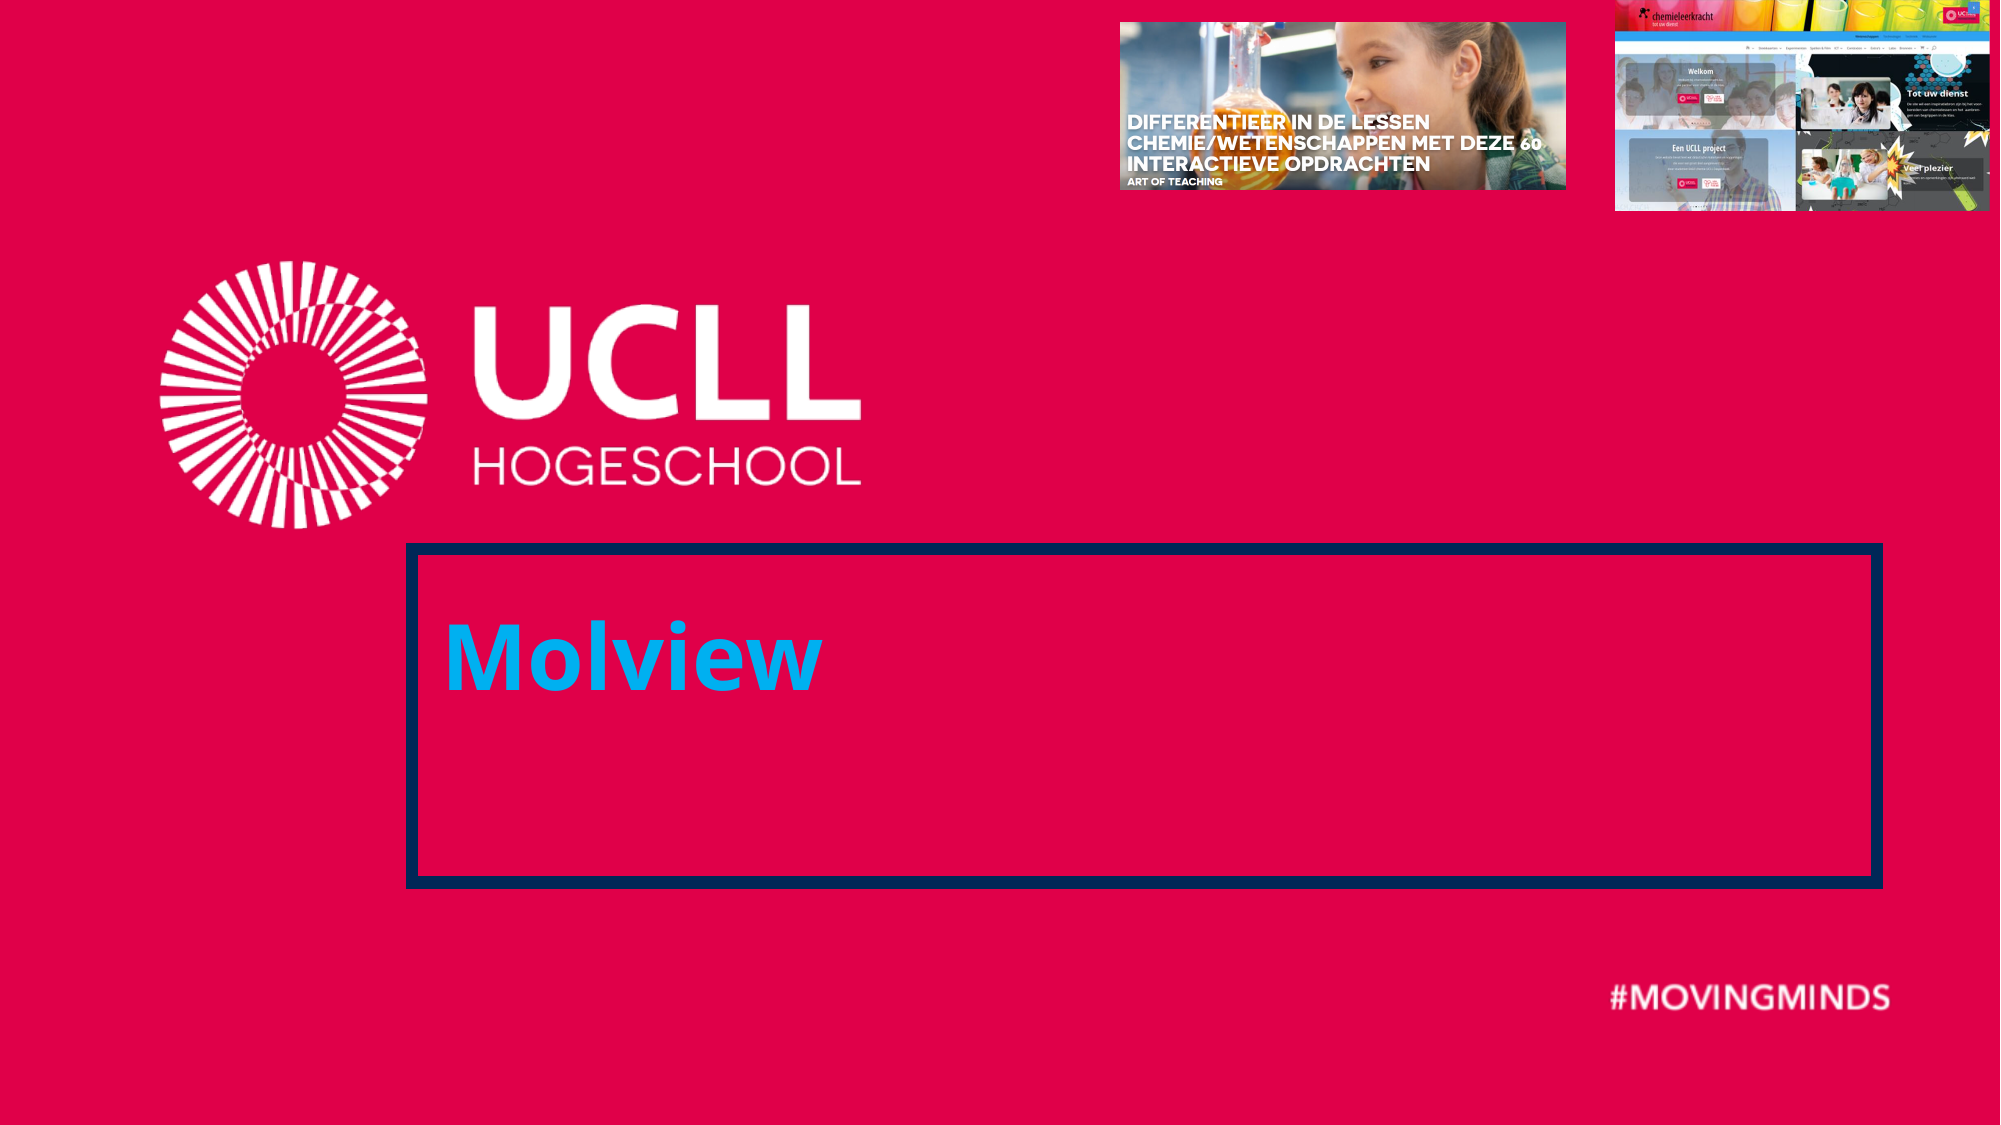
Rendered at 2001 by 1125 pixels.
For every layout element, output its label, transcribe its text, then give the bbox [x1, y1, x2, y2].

picture [1119, 21, 1567, 190]
title Molview [406, 543, 1883, 889]
picture [1614, 0, 1991, 212]
